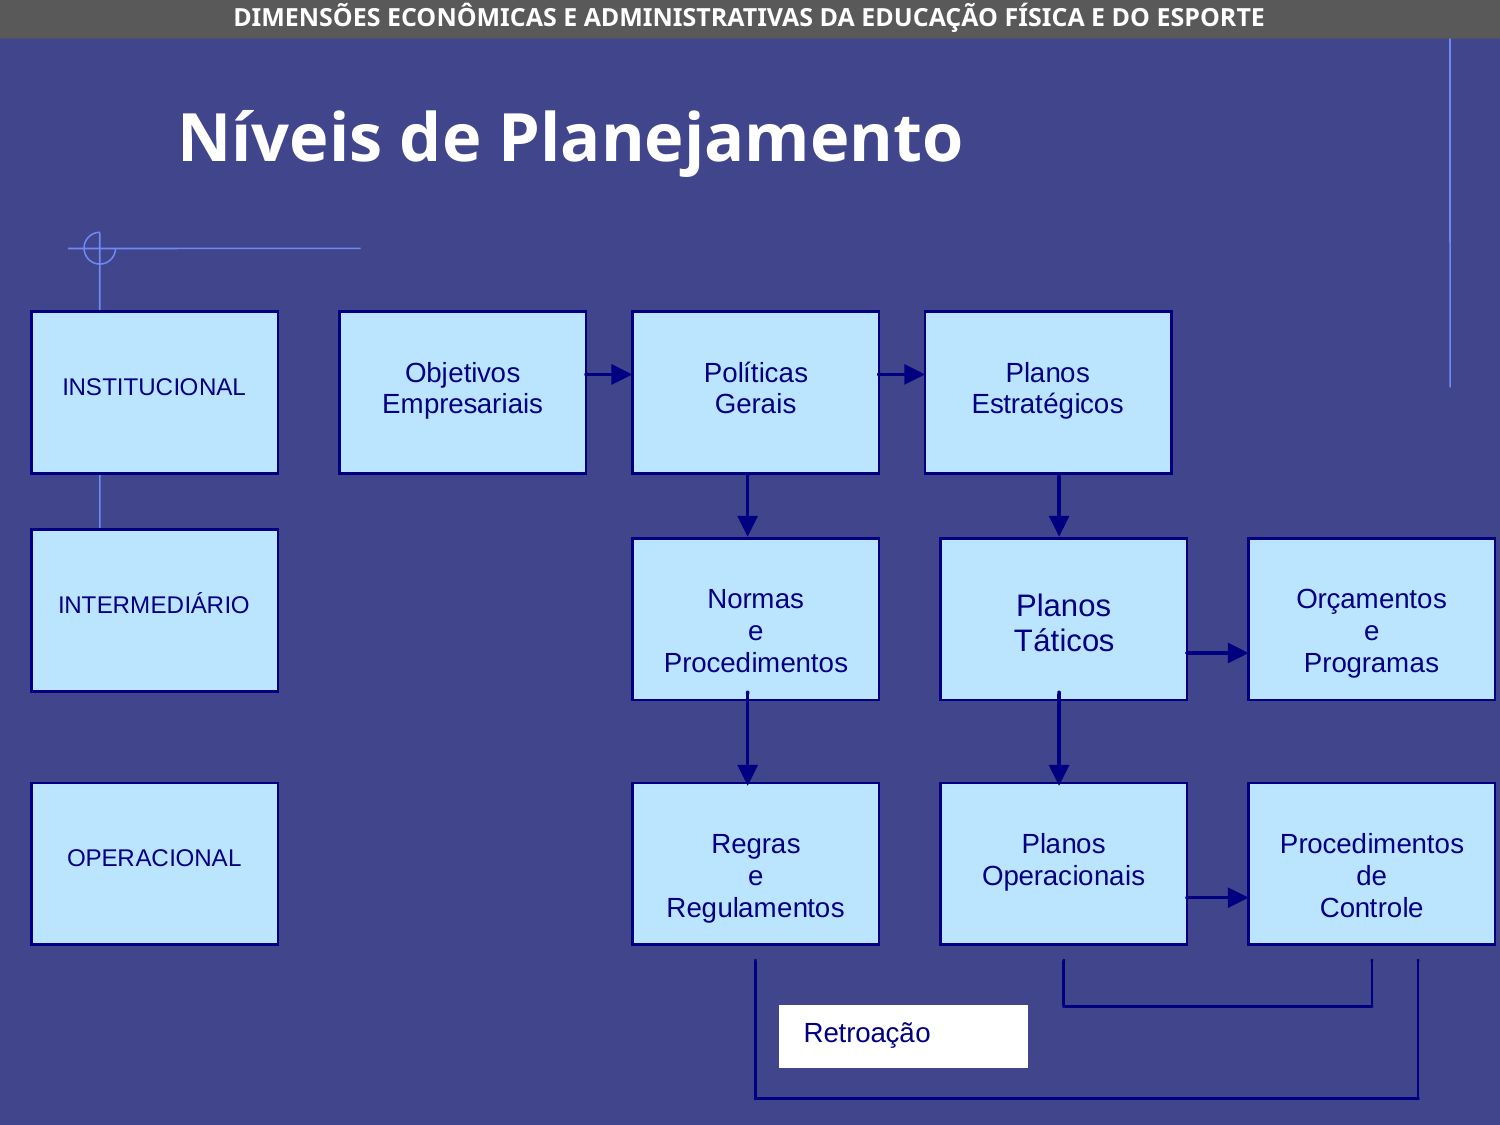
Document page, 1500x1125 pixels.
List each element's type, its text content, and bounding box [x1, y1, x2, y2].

text_box DIMENSÕES ECONÔMICAS E ADMINISTRATIVAS DA EDUCAÇÃO FÍSICA E DO ESPORTE [0, 0, 1500, 39]
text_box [0, 266, 1500, 1125]
text_box Níveis de Planejamento [162, 87, 1263, 183]
